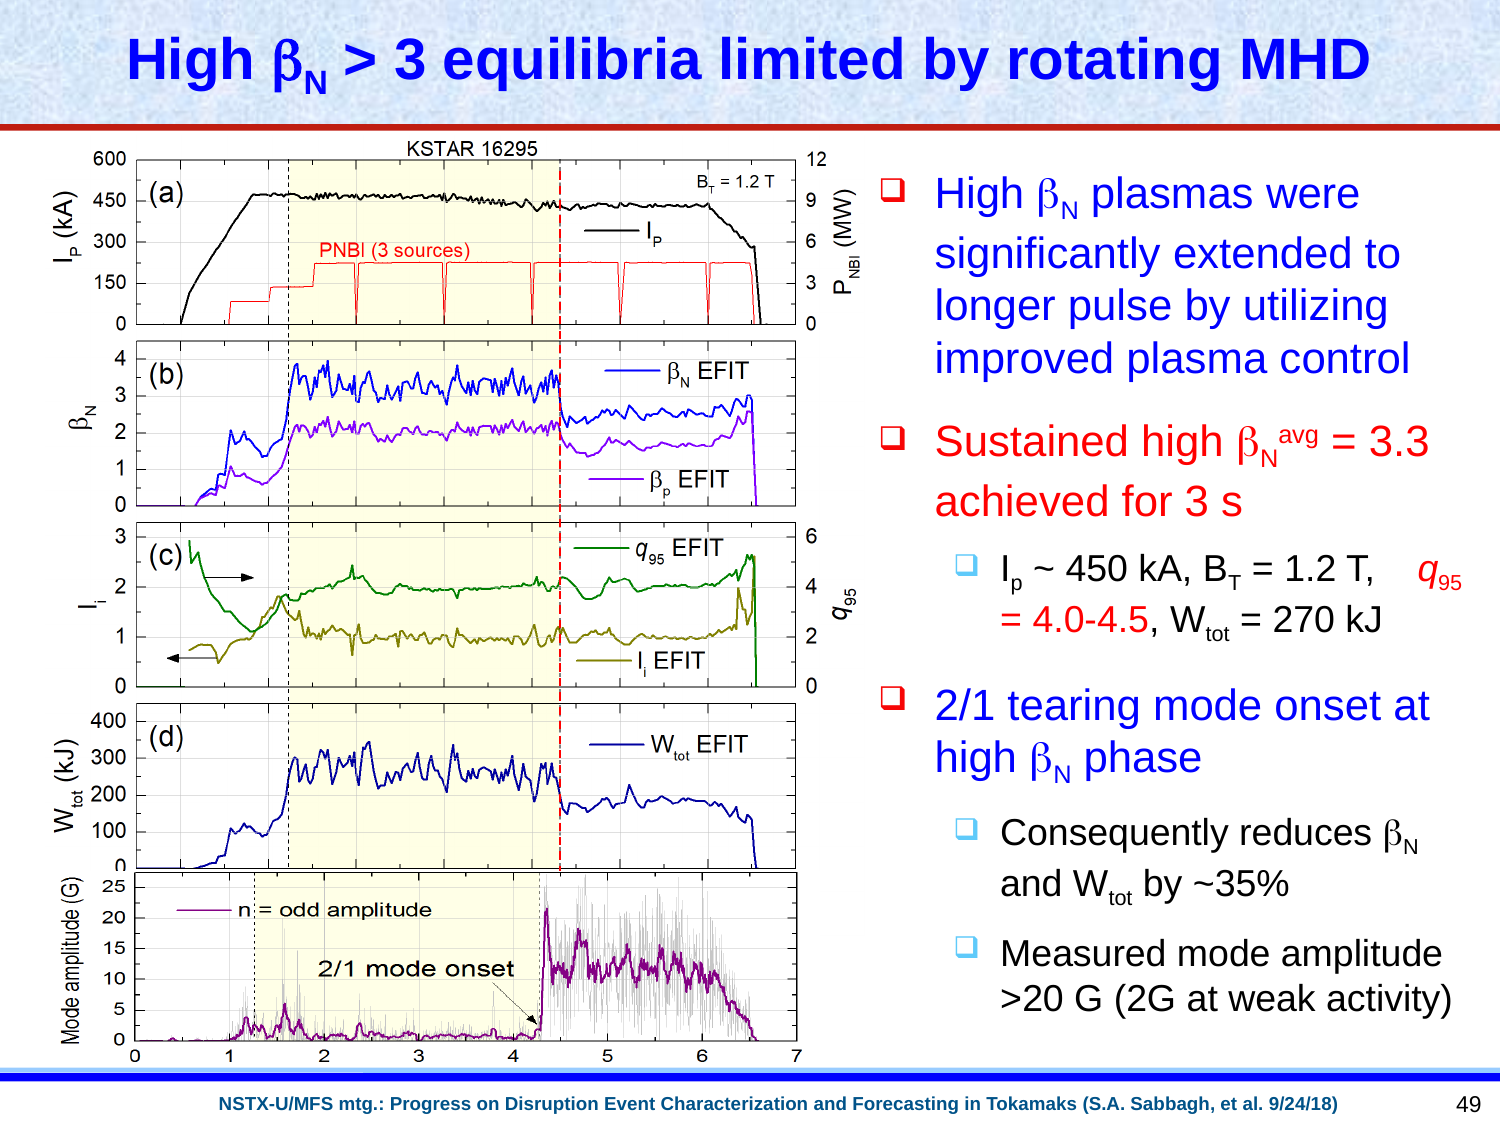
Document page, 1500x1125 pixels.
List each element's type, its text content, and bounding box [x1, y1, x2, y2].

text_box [44, 134, 865, 1037]
picture [0, 0, 1500, 124]
title High bN > 3 equilibria limited by rotating MHD [11, 4, 1488, 118]
picture [40, 871, 821, 1066]
text_box High bN plasmas were significantly extended to longer pulse by utilizing improved plasma control Sustained high bNavg = 3.3 achieved for 3 s Ip ~ 450 kA, BT = 1.2 T, q95 = 4.0-4.5, Wtot = 270 kJ 2/1 tearing mode onset at high bN phase Consequently reduces bN and Wtot by ~35% Measured mode amplitude >20 G (2G at weak activity) [870, 157, 1483, 1003]
